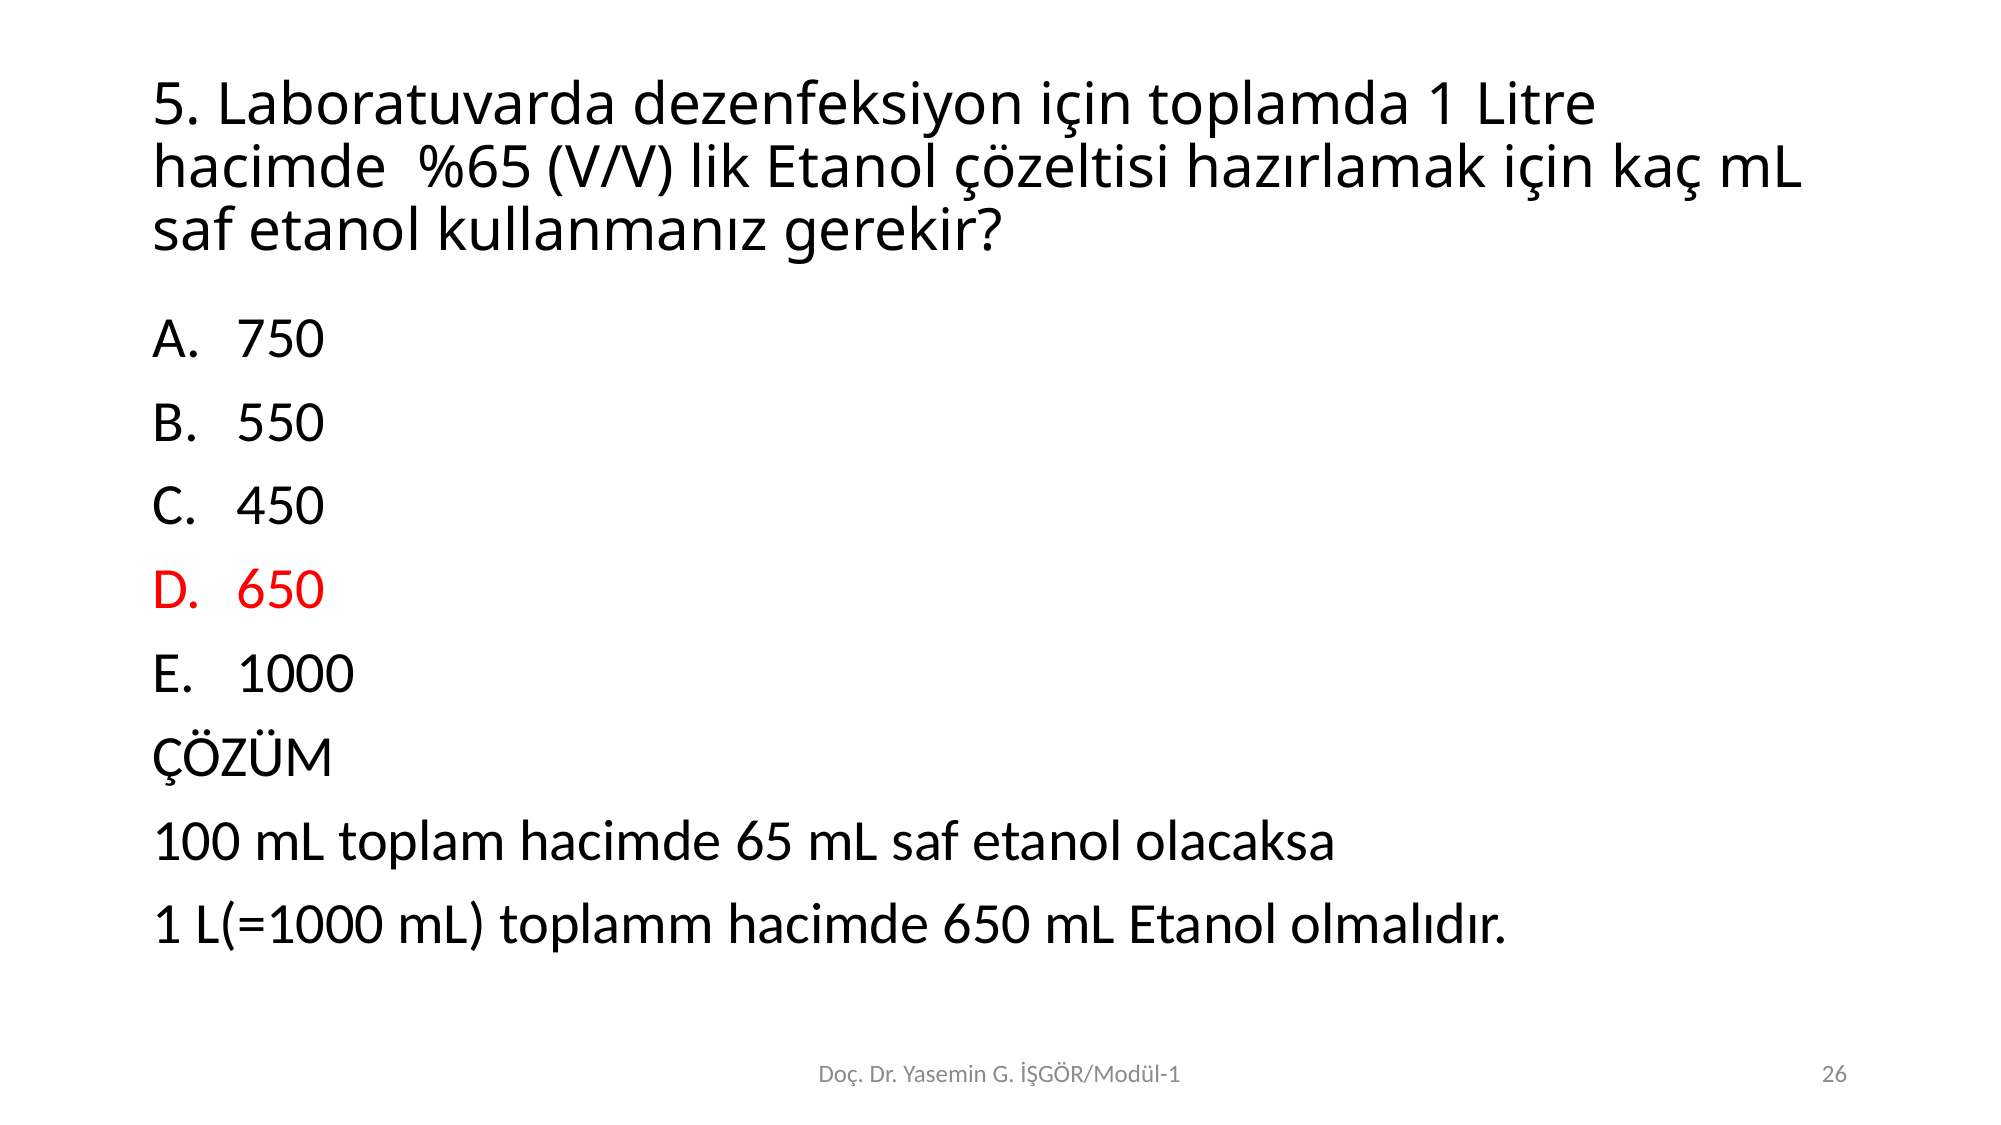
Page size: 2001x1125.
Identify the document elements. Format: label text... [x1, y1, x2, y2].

footer Doç. Dr. Yasemin G. İŞGÖR/Modül-1 [662, 1042, 1338, 1103]
list 750 550 450 650 1000 ÇÖZÜM 100 mL toplam hacimde 65 mL saf etanol olacaksa 1 L(=1000 mL) toplamm hacimde 650 mL Etanol olmalıdır. [137, 299, 1863, 1014]
slide_number 26 [1412, 1042, 1863, 1103]
title 5. Laboratuvarda dezenfeksiyon için toplamda 1 Litre hacimde %65 (V/V) lik Etanol çözeltisi hazırlamak için kaç mL saf etanol kullanmanız gerekir? [137, 59, 1863, 278]
